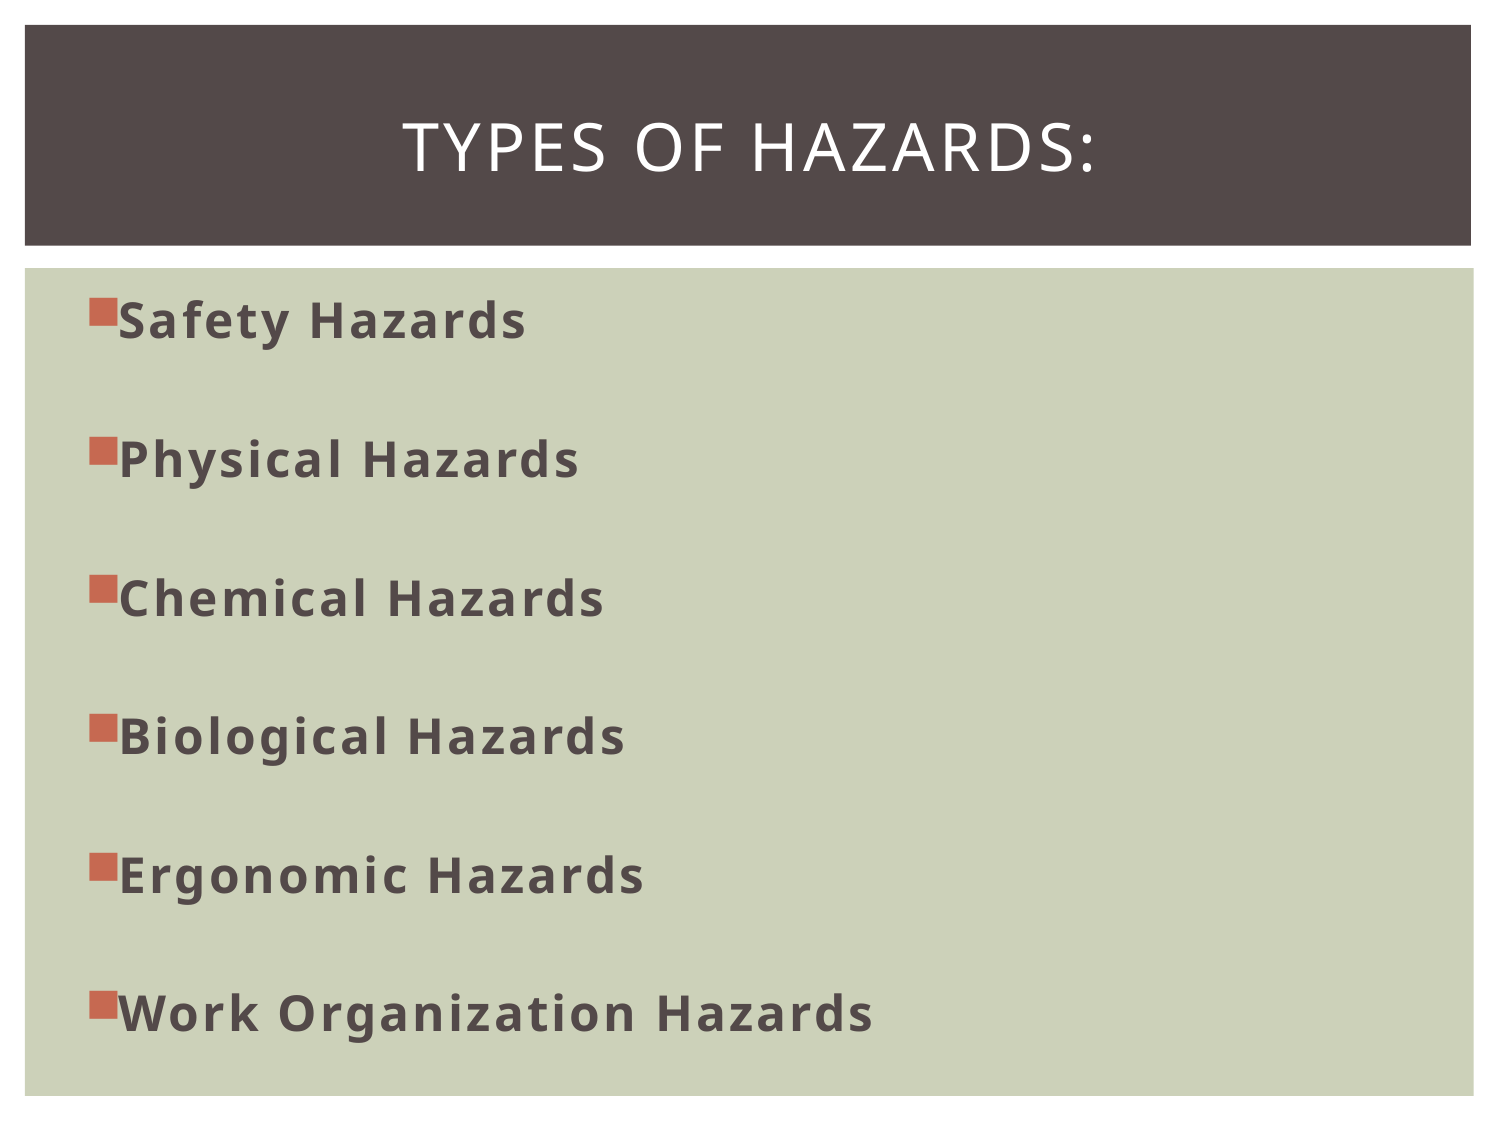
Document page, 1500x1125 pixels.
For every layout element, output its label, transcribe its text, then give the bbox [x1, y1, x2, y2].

list Safety Hazards Physical Hazards Chemical Hazards Biological Hazards Ergonomic Hazards Work Organization Hazards [62, 281, 1442, 1057]
title Types of Hazards: [62, 58, 1438, 232]
